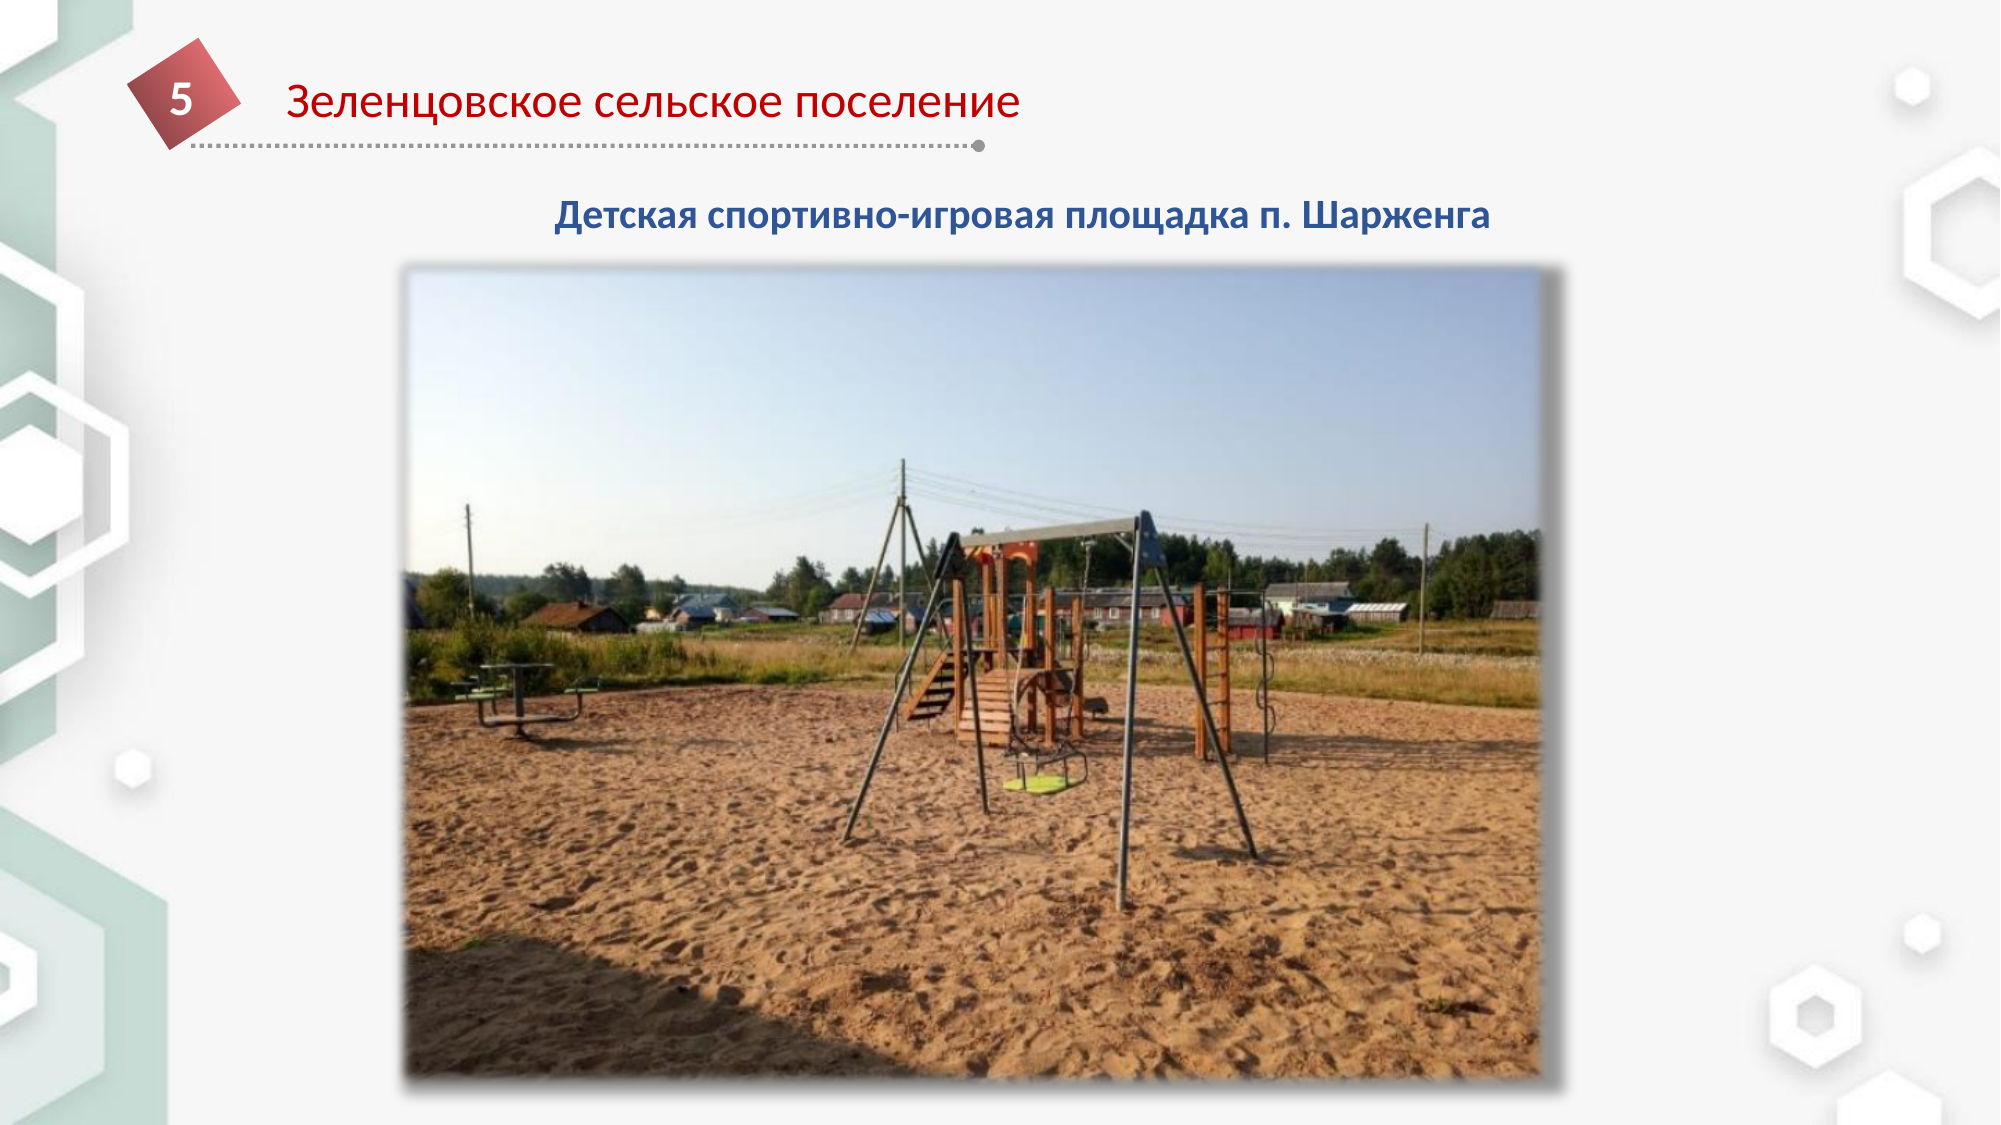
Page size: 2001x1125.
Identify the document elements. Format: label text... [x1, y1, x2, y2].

text_box Детская спортивно-игровая площадка п. Шарженга [184, 179, 1862, 245]
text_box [141, 54, 1041, 146]
picture [0, 0, 2000, 1125]
